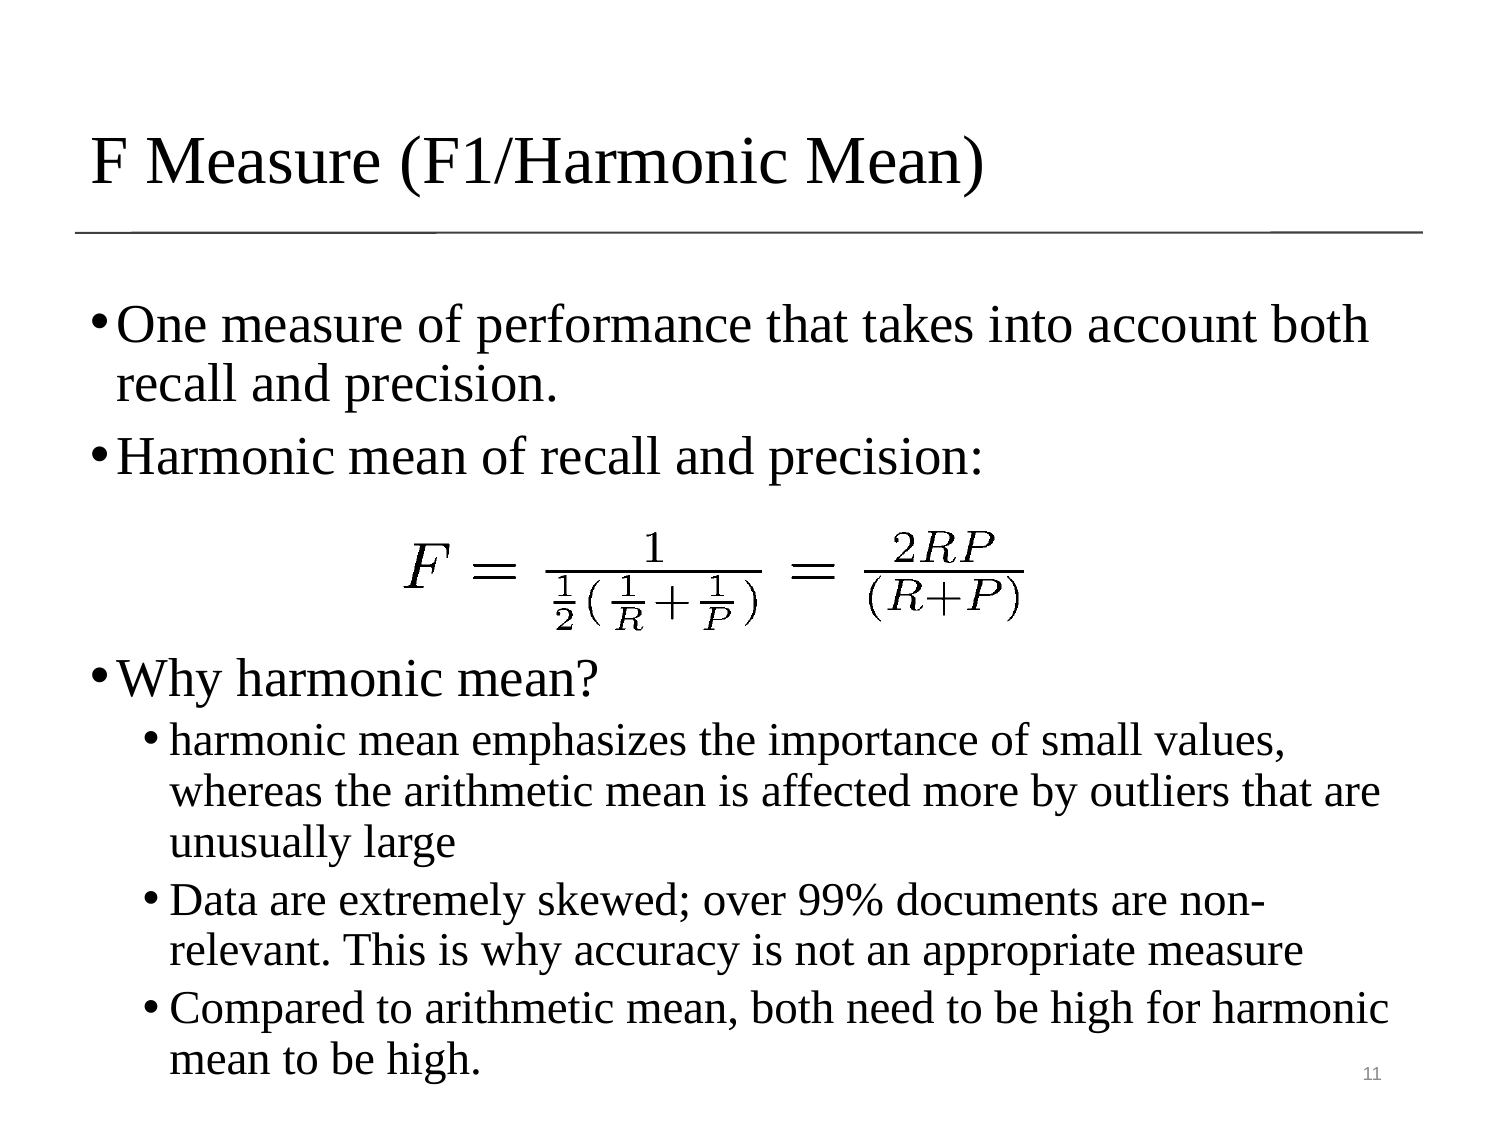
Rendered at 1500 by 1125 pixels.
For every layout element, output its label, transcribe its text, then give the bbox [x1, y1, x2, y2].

picture [402, 530, 1027, 635]
title F Measure (F1/Harmonic Mean) [75, 96, 1369, 226]
slide_number 11 [1059, 1042, 1397, 1103]
list One measure of performance that takes into account both recall and precision. Harmonic mean of recall and precision: Why harmonic mean? harmonic mean emphasizes the importance of small values, whereas the arithmetic mean is affected more by outliers that are unusually large Data are extremely skewed; over 99% documents are non-relevant. This is why accuracy is not an appropriate measure Compared to arithmetic mean, both need to be high for harmonic mean to be high. [75, 287, 1425, 1100]
